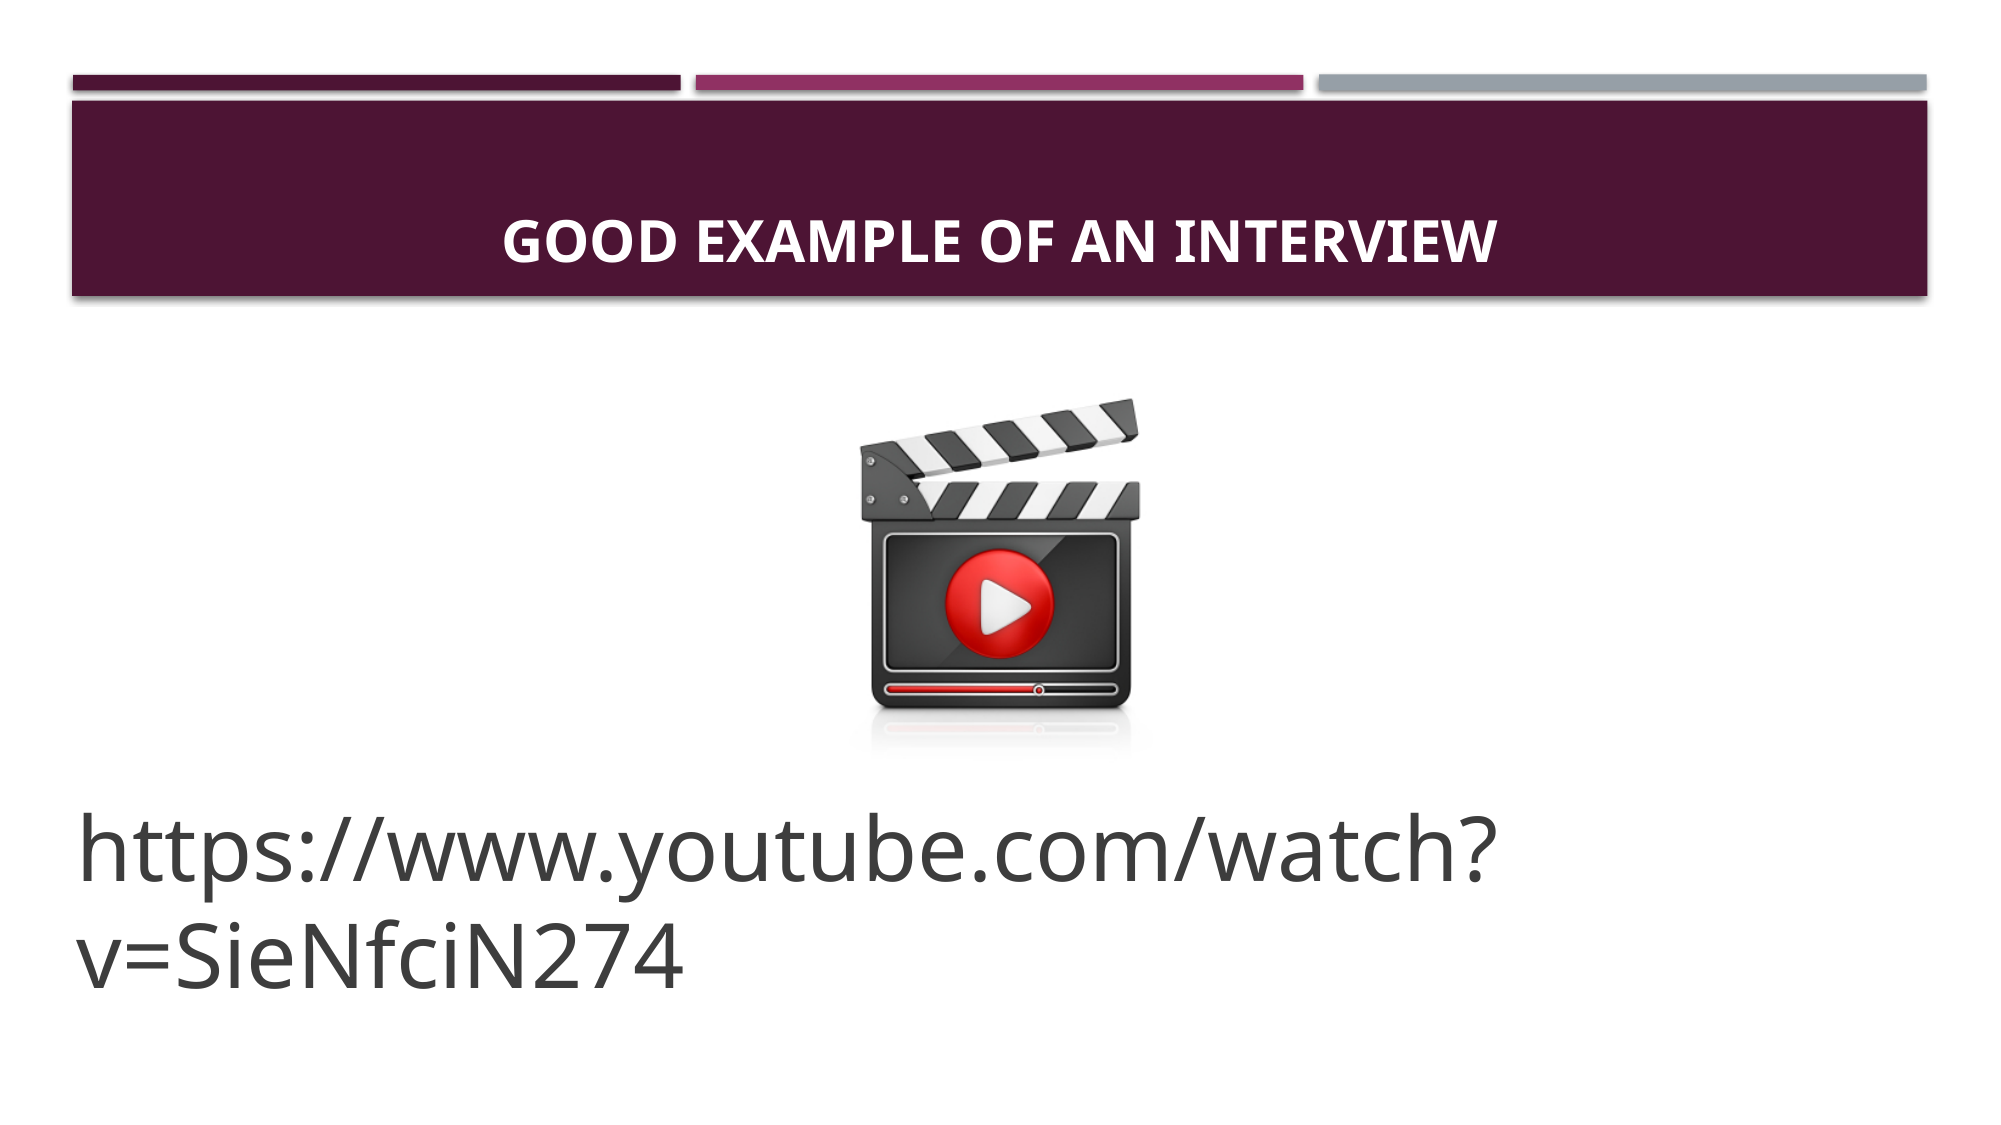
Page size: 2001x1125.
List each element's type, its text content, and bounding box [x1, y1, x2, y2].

list https://www.youtube.com/watch?v=SieNfciN274 [61, 783, 1967, 1015]
title Good Example of an interview [95, 115, 1905, 282]
picture [788, 343, 1212, 766]
